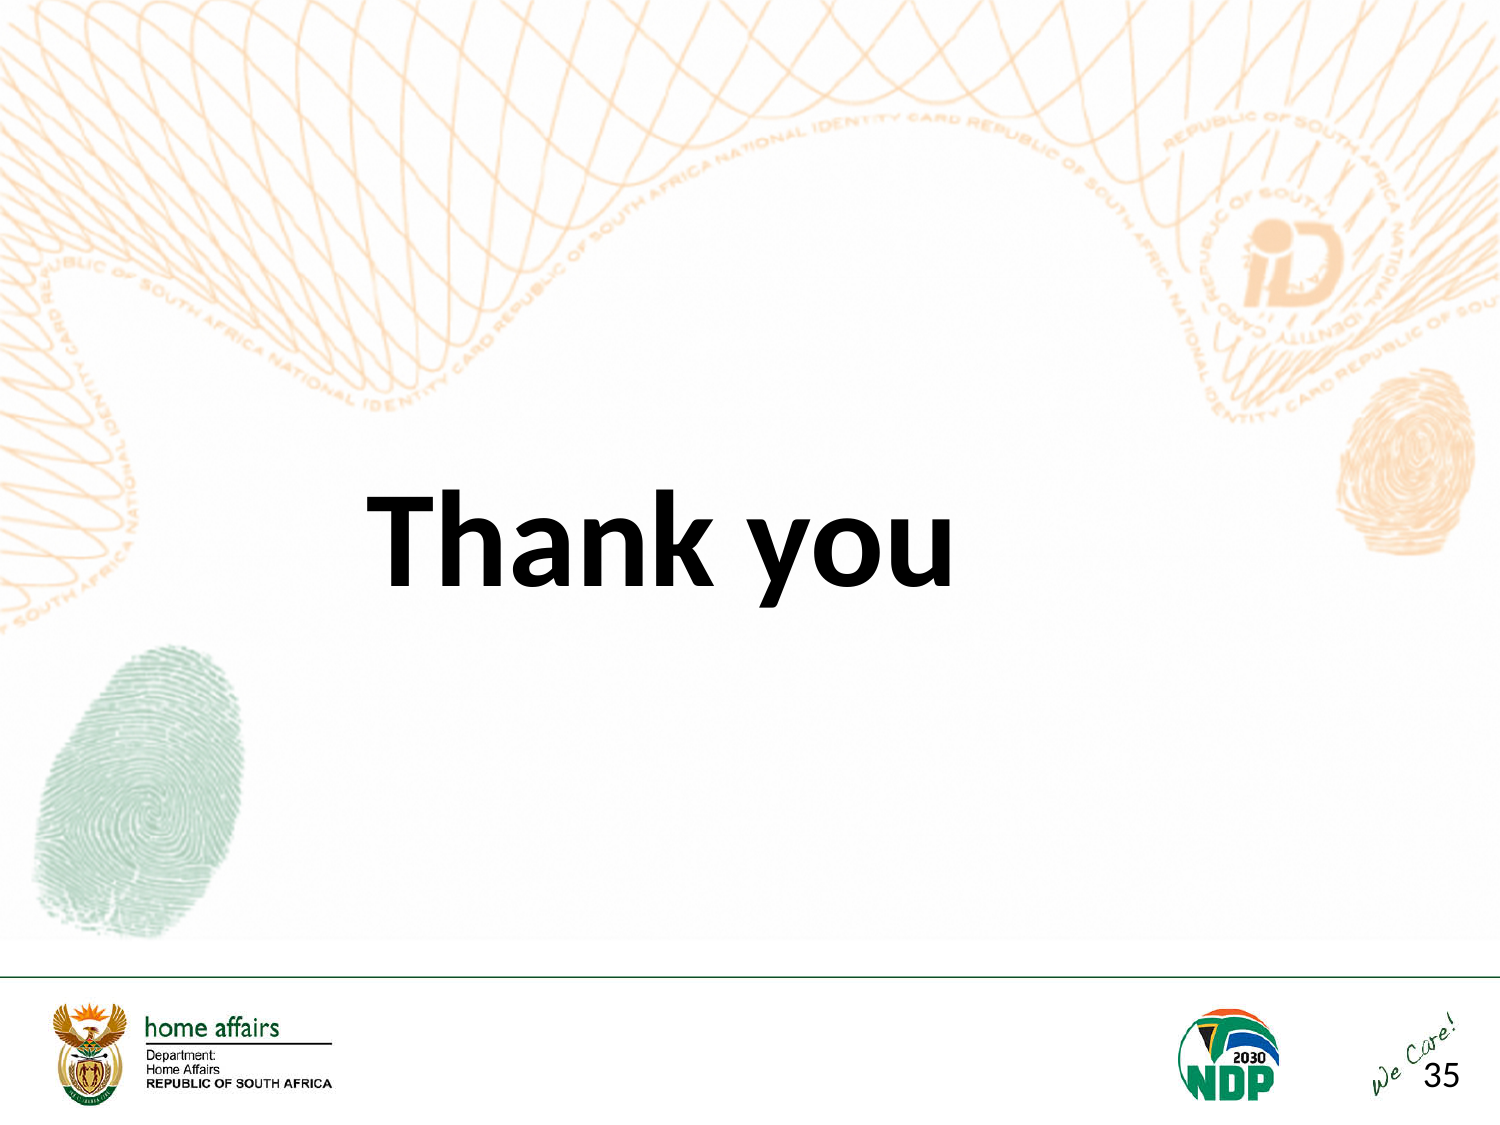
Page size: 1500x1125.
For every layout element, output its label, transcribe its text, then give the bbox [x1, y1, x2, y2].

text_box Thank you [351, 441, 1224, 622]
picture [0, 0, 1500, 1125]
slide_number 35 [1116, 1042, 1476, 1103]
